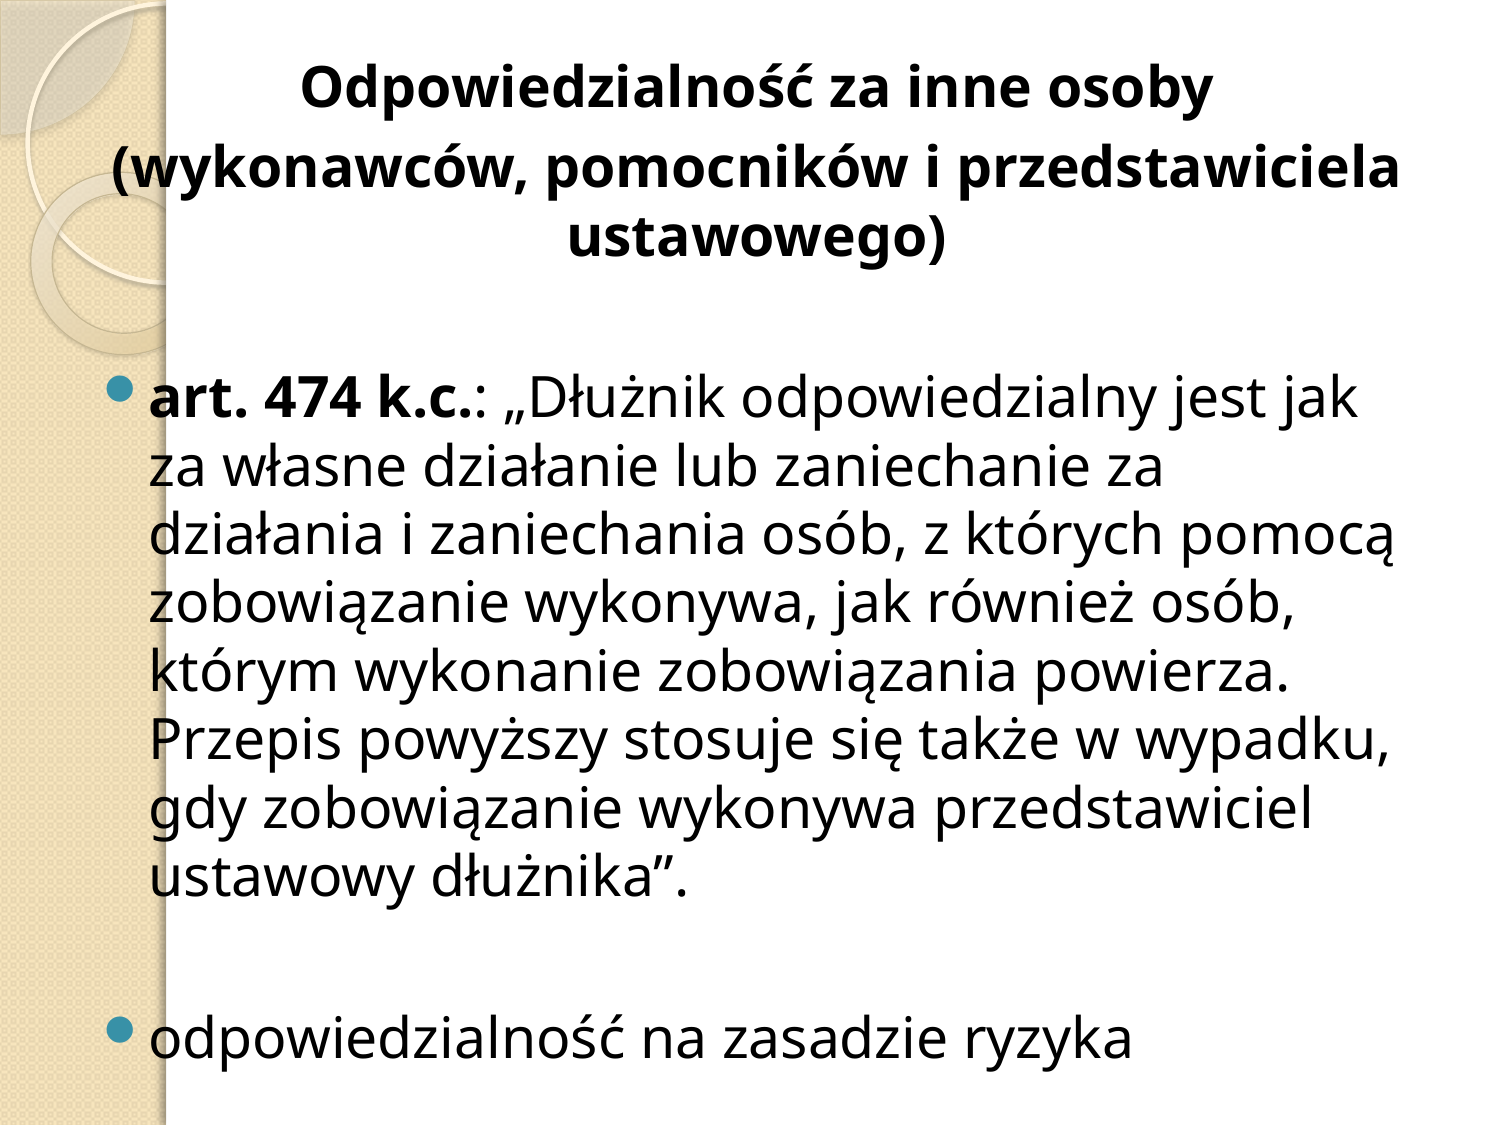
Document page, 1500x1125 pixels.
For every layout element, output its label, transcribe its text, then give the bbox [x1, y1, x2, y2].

list Odpowiedzialność za inne osoby (wykonawców, pomocników i przedstawiciela ustawowego) art. 474 k.c.: „Dłużnik odpowiedzialny jest jak za własne działanie lub zaniechanie za działania i zaniechania osób, z których pomocą zobowiązanie wykonywa, jak również osób, którym wykonanie zobowiązania powierza. Przepis powyższy stosuje się także w wypadku, gdy zobowiązanie wykonywa przedstawiciel ustawowy dłużnika”. odpowiedzialność na zasadzie ryzyka [75, 42, 1425, 1083]
